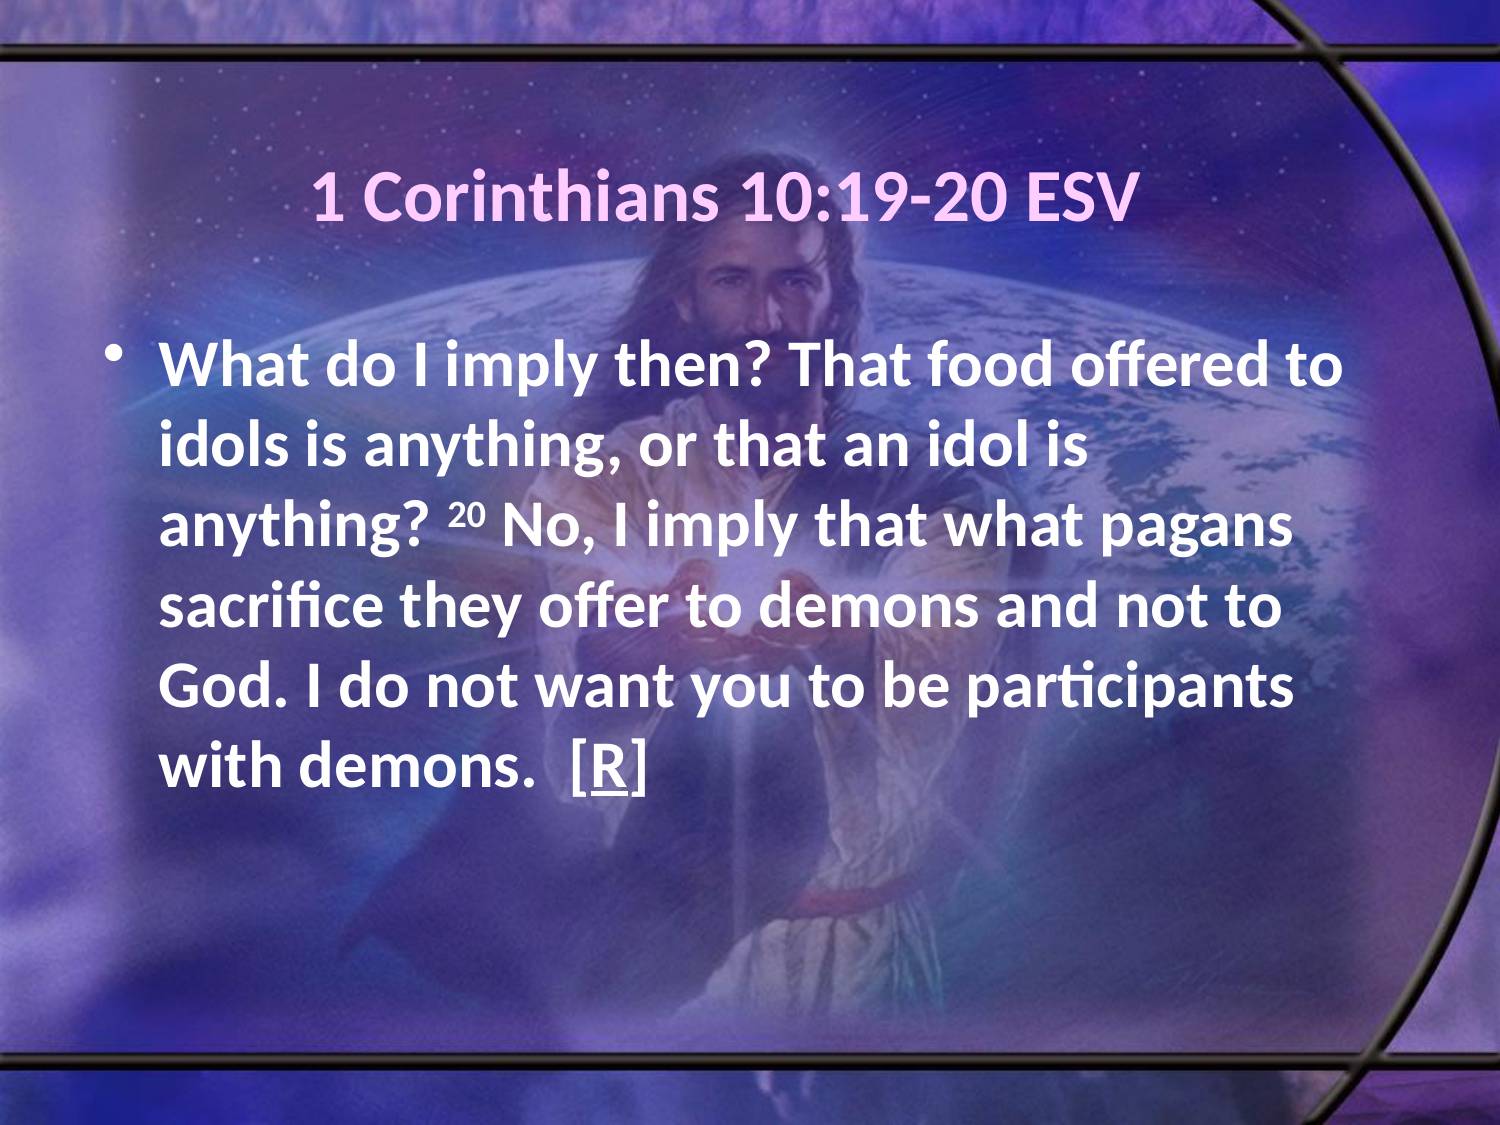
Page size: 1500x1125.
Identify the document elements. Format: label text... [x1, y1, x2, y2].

picture [0, 0, 1500, 1125]
title 1 Corinthians 10:19-20 ESV [87, 99, 1363, 283]
list What do I imply then? That food offered to idols is anything, or that an idol is anything? 20 No, I imply that what pagans sacrifice they offer to demons and not to God. I do not want you to be participants with demons. [R] [87, 312, 1363, 1043]
